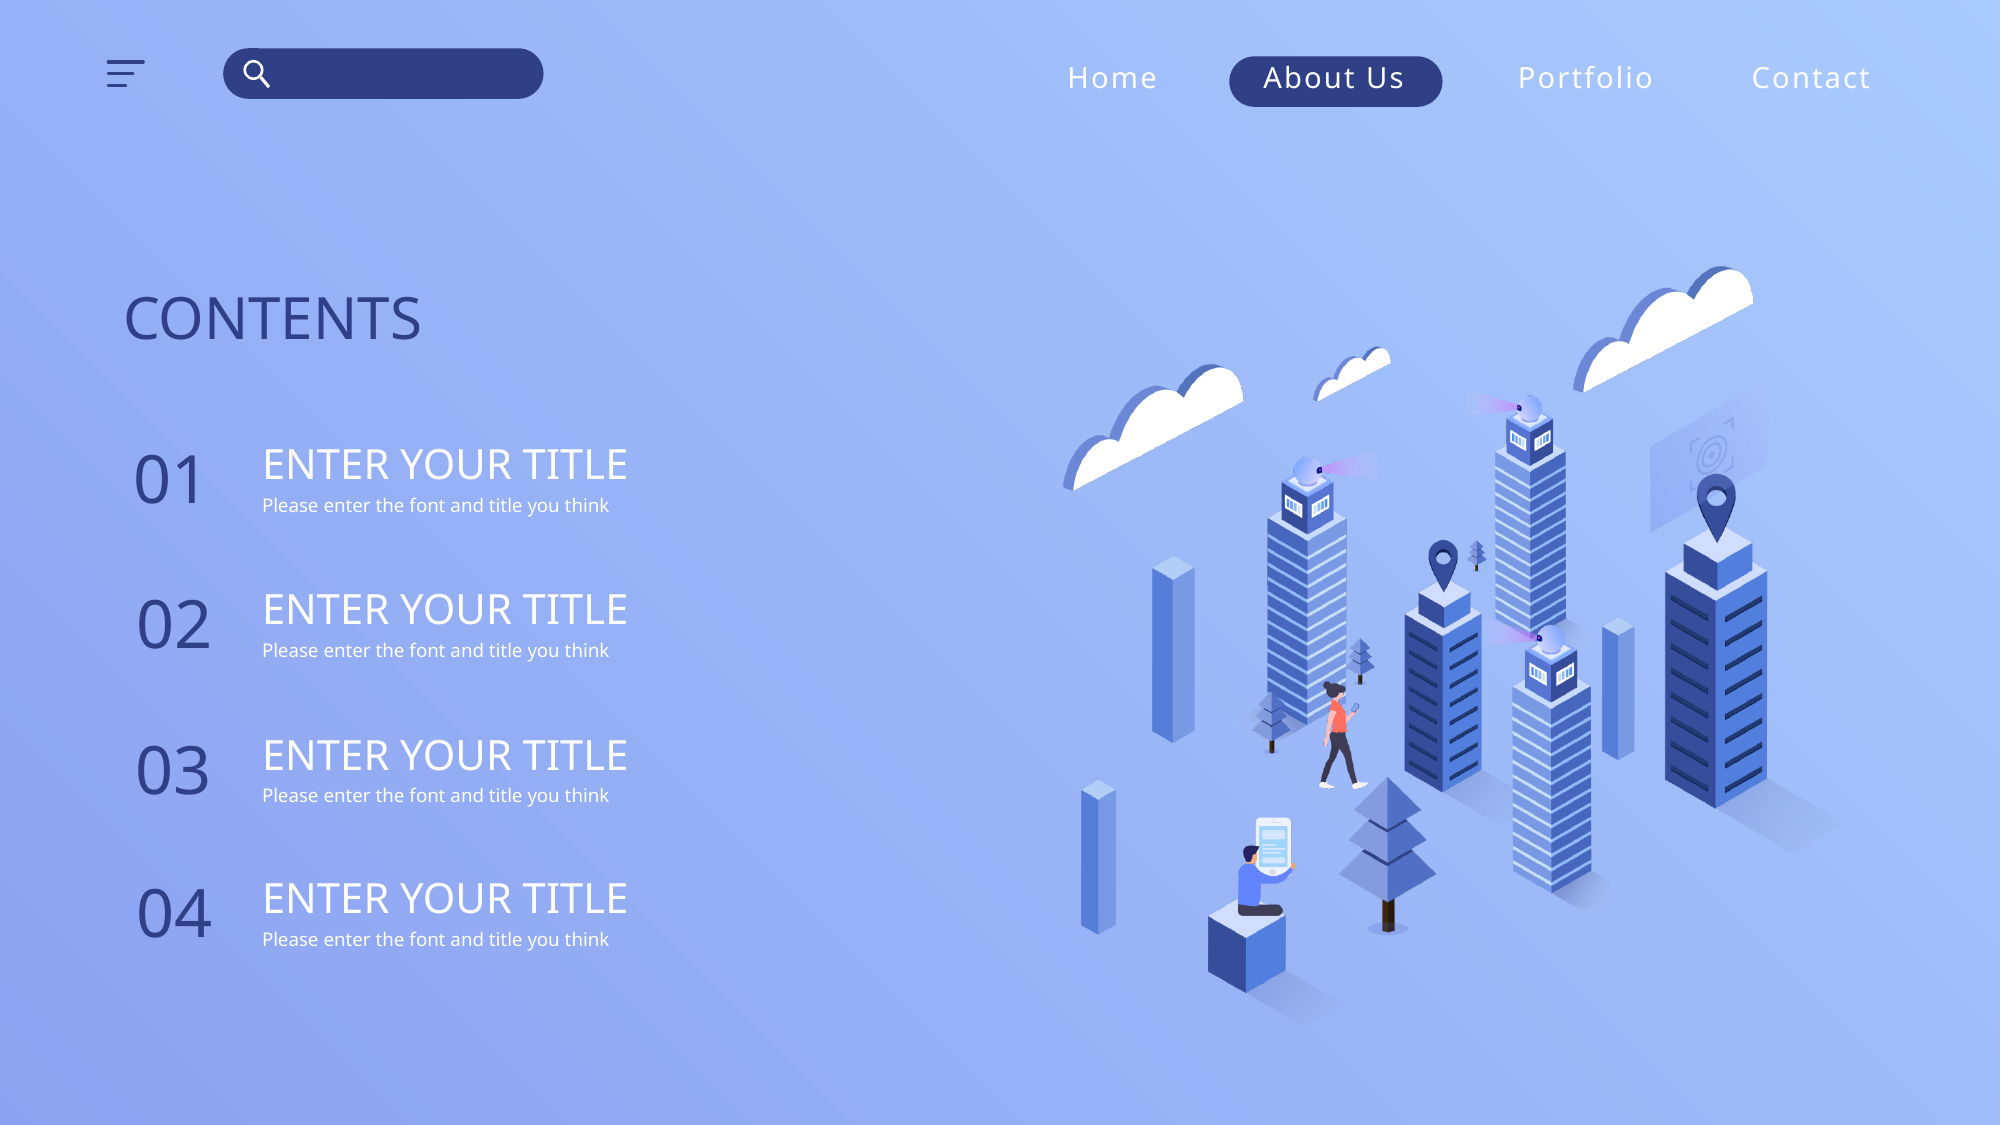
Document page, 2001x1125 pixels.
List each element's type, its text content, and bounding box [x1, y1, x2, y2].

picture [1017, 251, 1863, 1033]
text_box ENTER YOUR TITLE [247, 575, 907, 631]
text_box Please enter the font and title you think [247, 920, 907, 958]
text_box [1229, 52, 1443, 107]
text_box Home [1052, 52, 1172, 103]
text_box 02 [121, 574, 228, 670]
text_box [108, 48, 544, 99]
text_box 01 [118, 429, 231, 525]
picture [1293, 340, 1406, 410]
text_box ENTER YOUR TITLE [247, 430, 907, 486]
text_box Contact [1736, 52, 1895, 103]
text_box ENTER YOUR TITLE [247, 864, 907, 920]
text_box Portfolio [1503, 52, 1668, 103]
text_box Please enter the font and title you think [247, 631, 907, 669]
text_box 03 [121, 720, 228, 815]
text_box Please enter the font and title you think [247, 776, 907, 814]
text_box Please enter the font and title you think [247, 486, 907, 524]
text_box ENTER YOUR TITLE [247, 721, 907, 776]
text_box CONTENTS [108, 274, 506, 359]
text_box 04 [121, 863, 228, 959]
